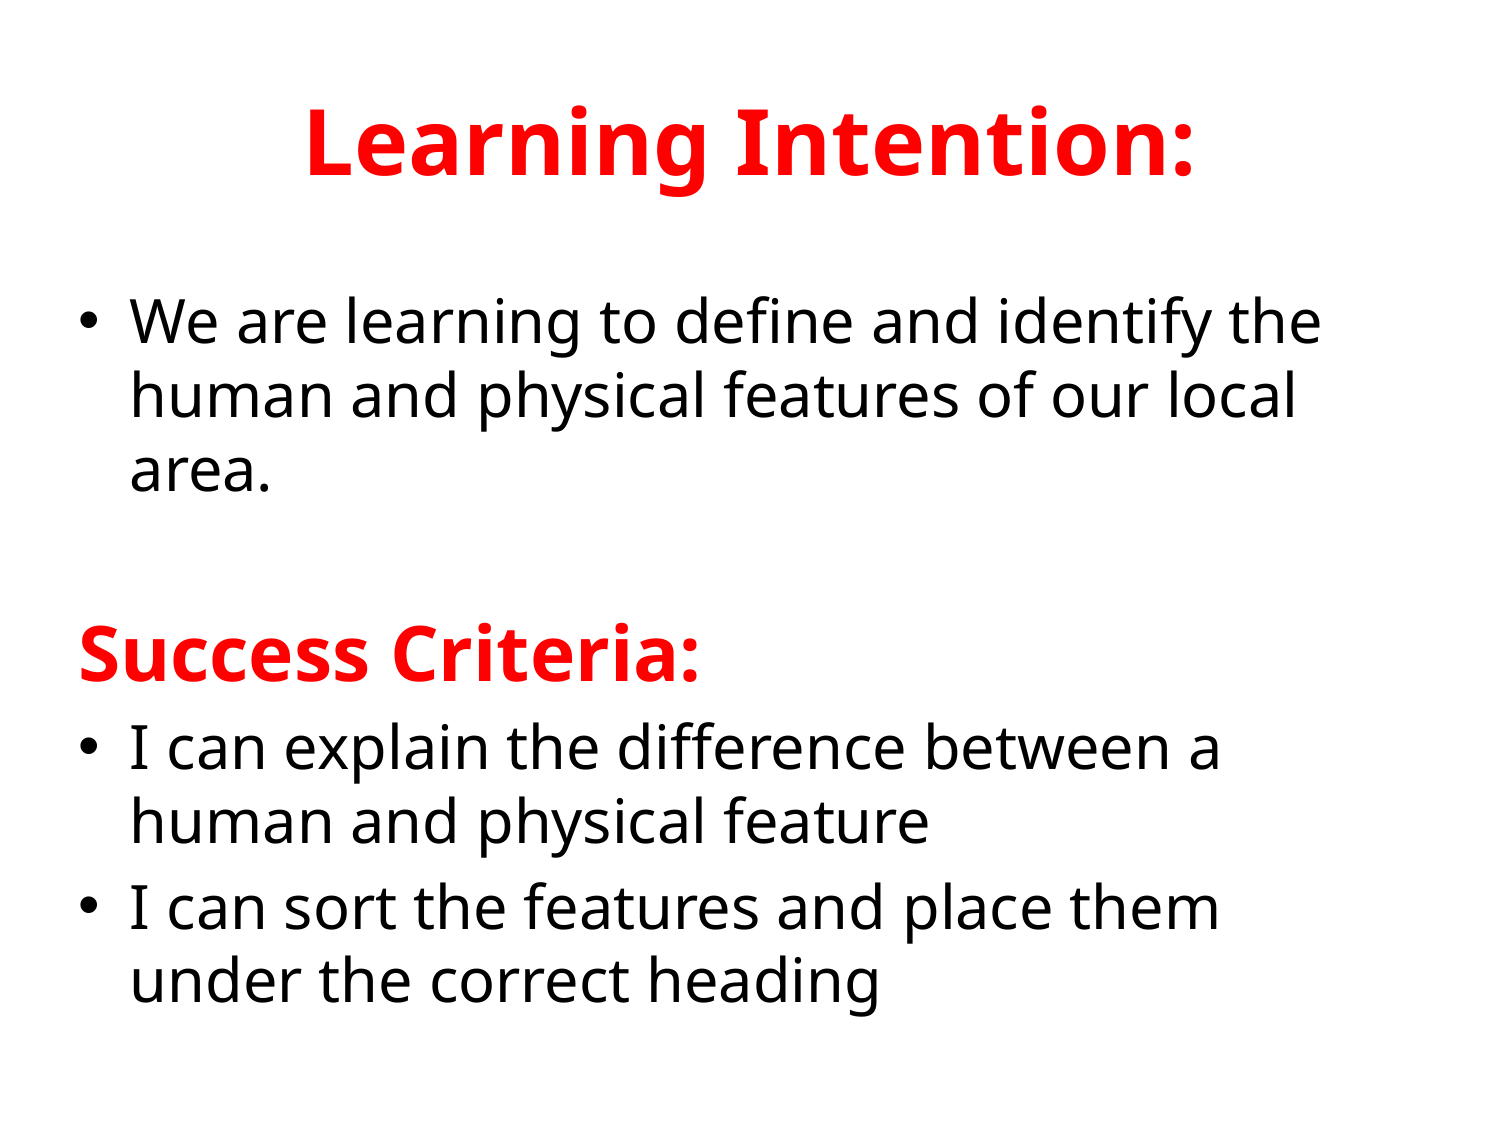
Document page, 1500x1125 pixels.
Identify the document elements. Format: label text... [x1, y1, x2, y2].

list We are learning to define and identify the human and physical features of our local area. Success Criteria: I can explain the difference between a human and physical feature I can sort the features and place them under the correct heading [63, 275, 1425, 1025]
title Learning Intention: [75, 45, 1425, 233]
